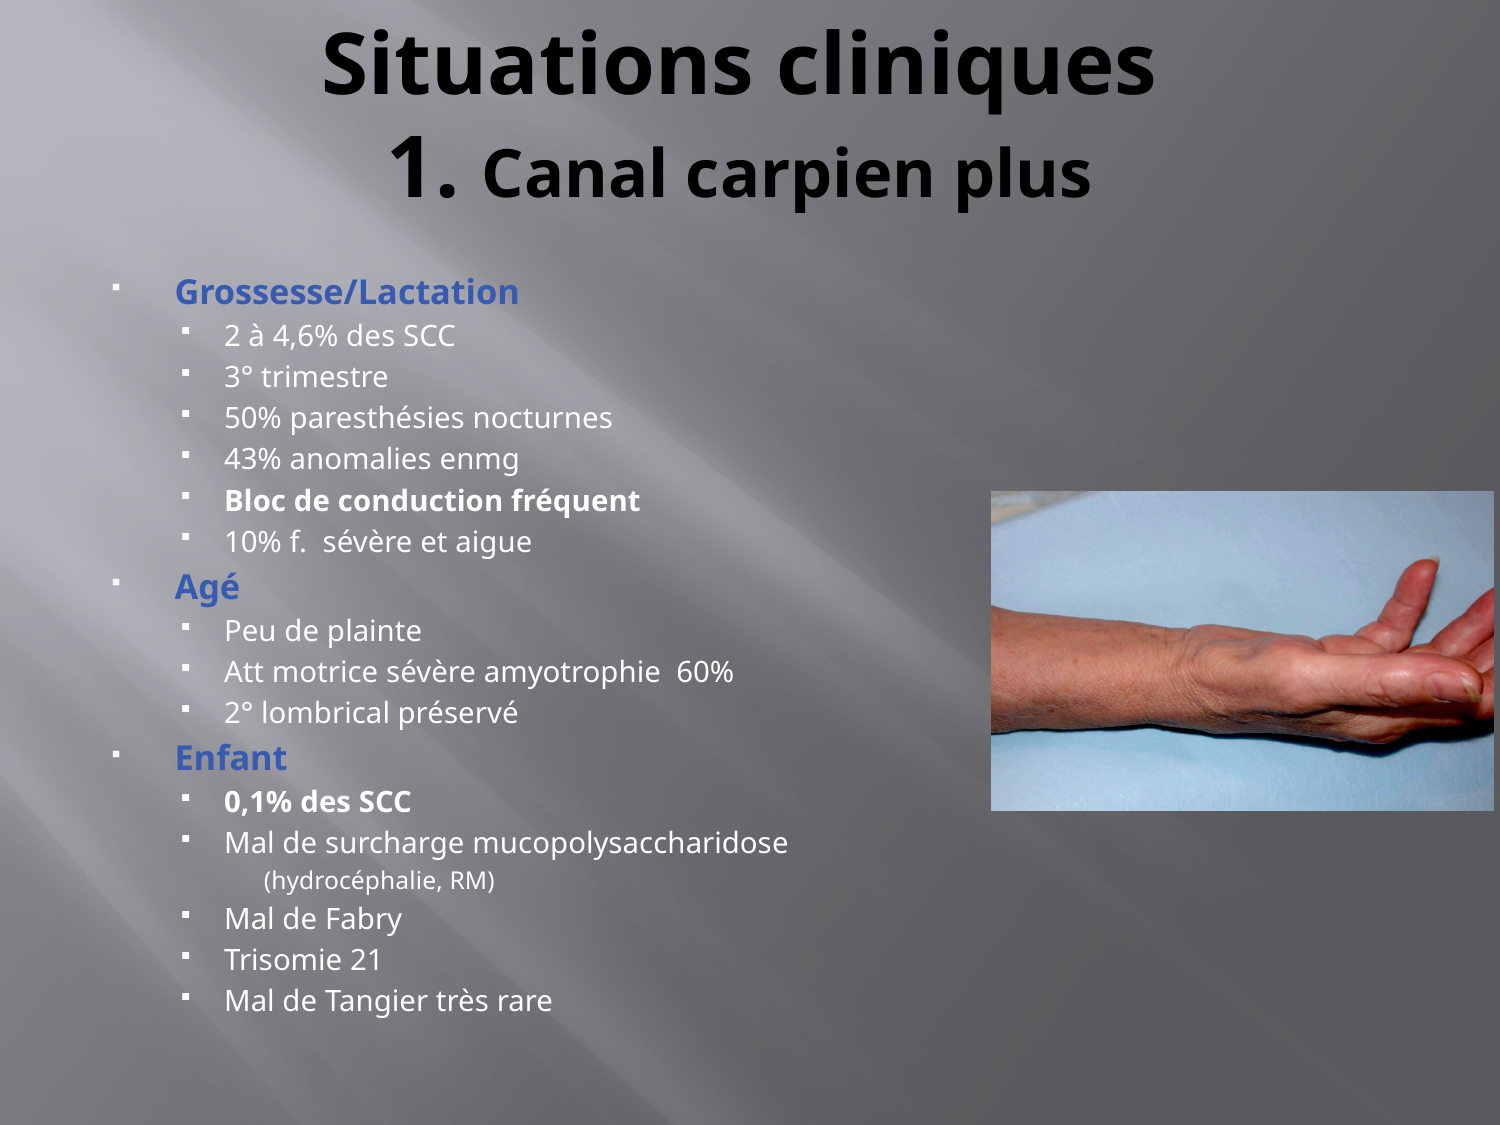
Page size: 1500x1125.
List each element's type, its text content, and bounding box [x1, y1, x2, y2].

title Situations cliniques 1. Canal carpien plus [64, 0, 1415, 532]
list Grossesse/Lactation 2 à 4,6% des SCC 3° trimestre 50% paresthésies nocturnes 43% anomalies enmg Bloc de conduction fréquent 10% f. sévère et aigue Agé Peu de plainte Att motrice sévère amyotrophie 60% 2° lombrical préservé Enfant 0,1% des SCC Mal de surcharge mucopolysaccharidose (hydrocéphalie, RM) Mal de Fabry Trisomie 21 Mal de Tangier très rare [75, 262, 1152, 1035]
picture [990, 491, 1494, 811]
